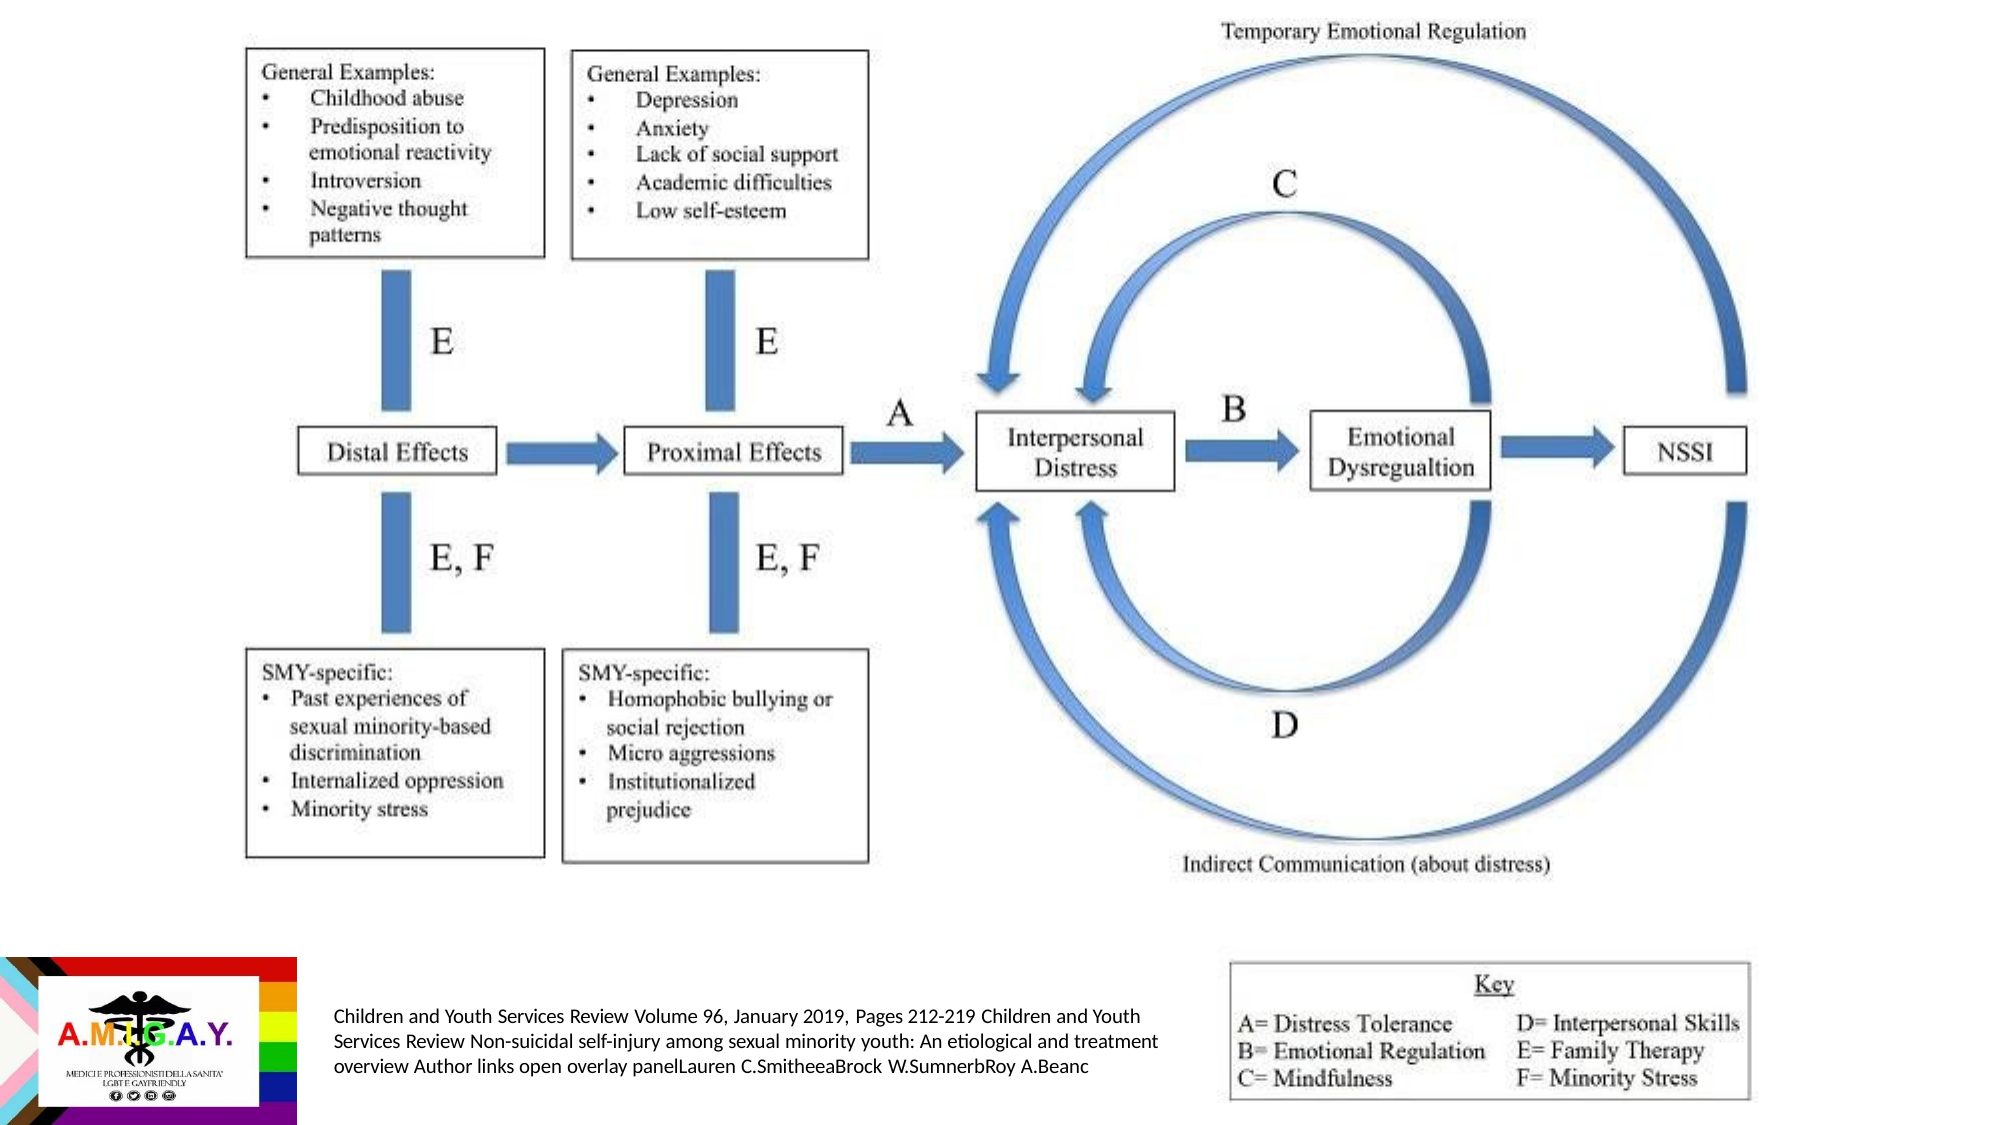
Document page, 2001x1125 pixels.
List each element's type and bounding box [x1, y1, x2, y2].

text_box [0, 18, 1758, 1125]
